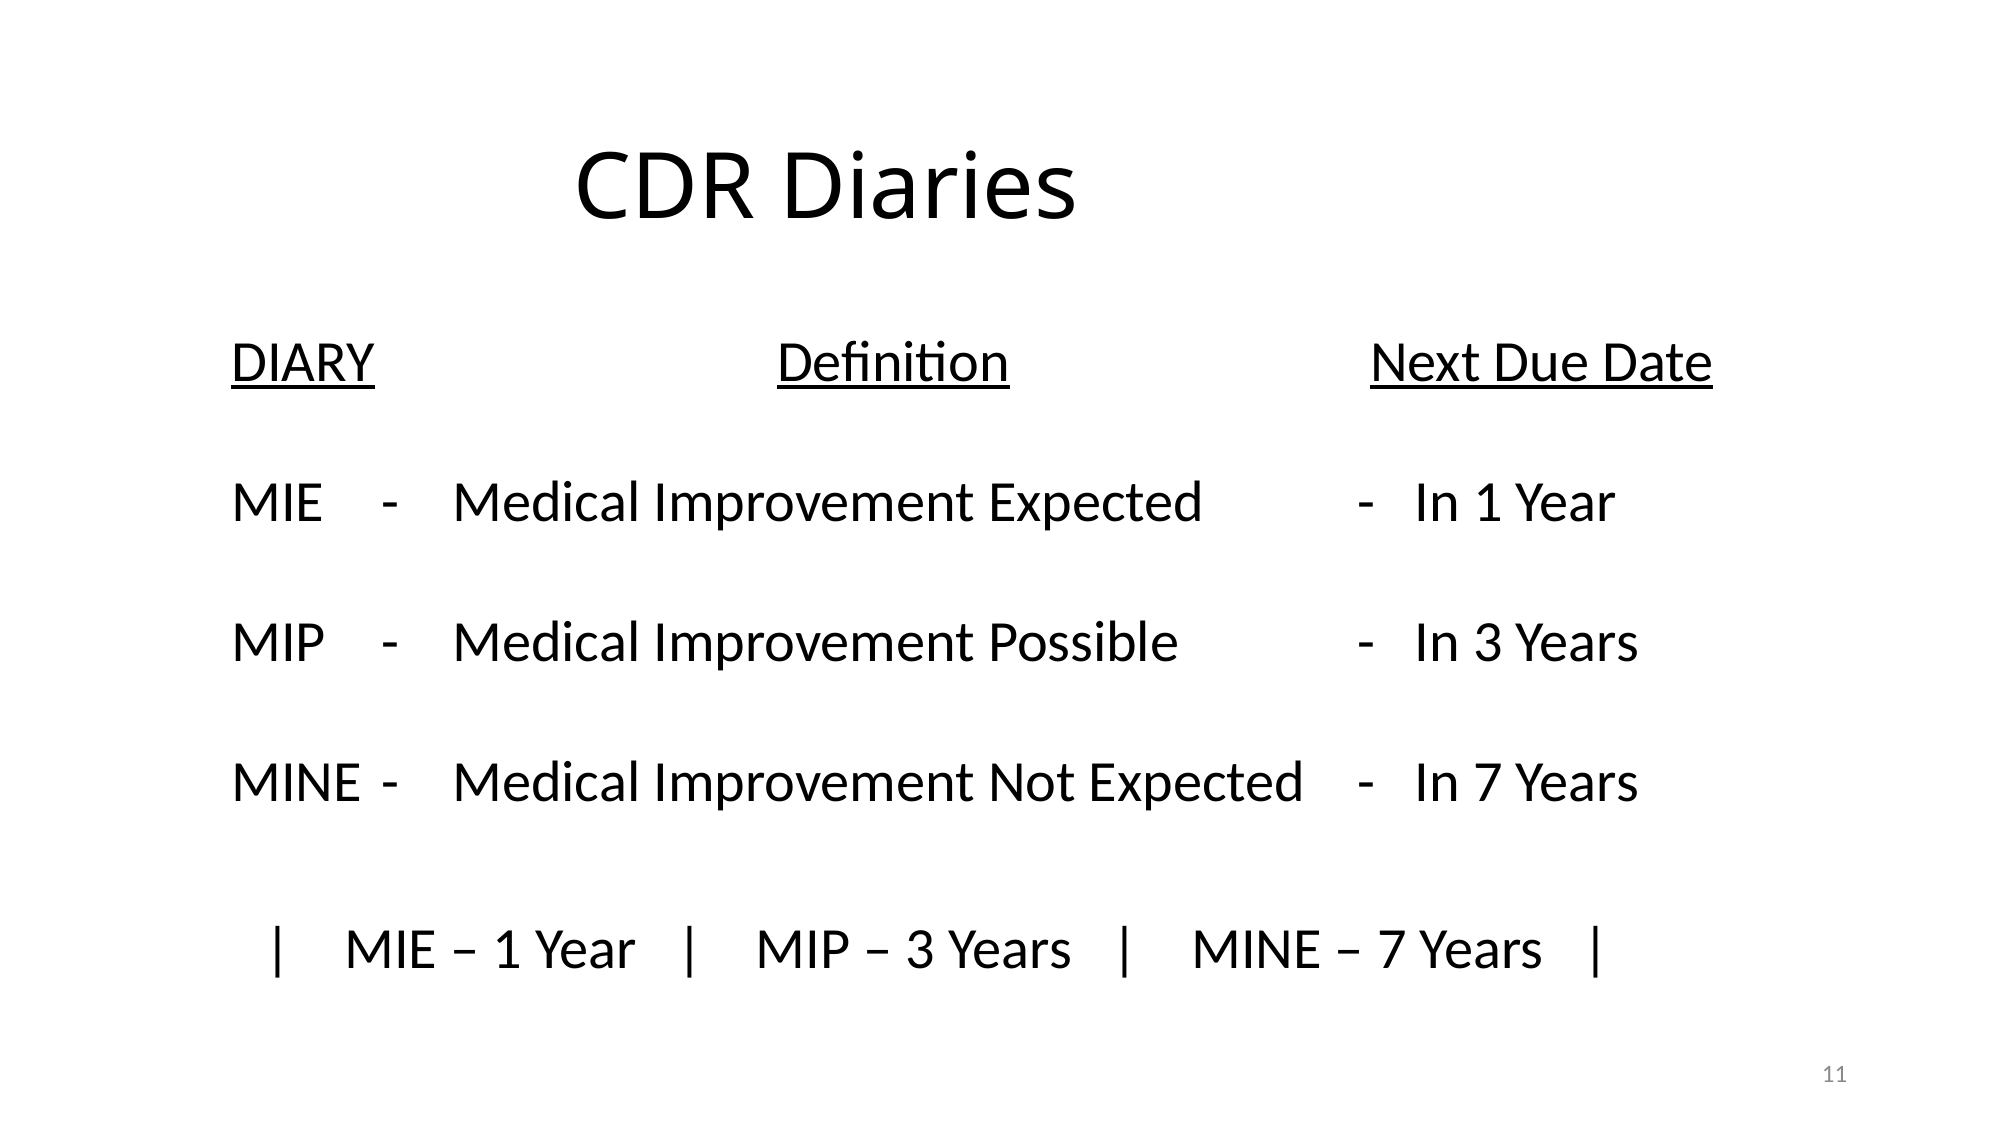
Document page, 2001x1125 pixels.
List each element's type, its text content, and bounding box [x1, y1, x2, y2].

text_box Next Due Date - In 1 Year - In 3 Years - In 7 Years [1342, 315, 1742, 821]
text_box | MIE – 1 Year | MIP – 3 Years | MINE – 7 Years | [249, 903, 1638, 988]
text_box Definition - Medical Improvement Expected - Medical Improvement Possible - Medical Improvement Not Expected [366, 315, 1342, 821]
text_box DIARY MIE MIP MINE [216, 315, 366, 821]
slide_number 11 [1412, 1042, 1863, 1103]
title CDR Diaries [216, 74, 1437, 304]
